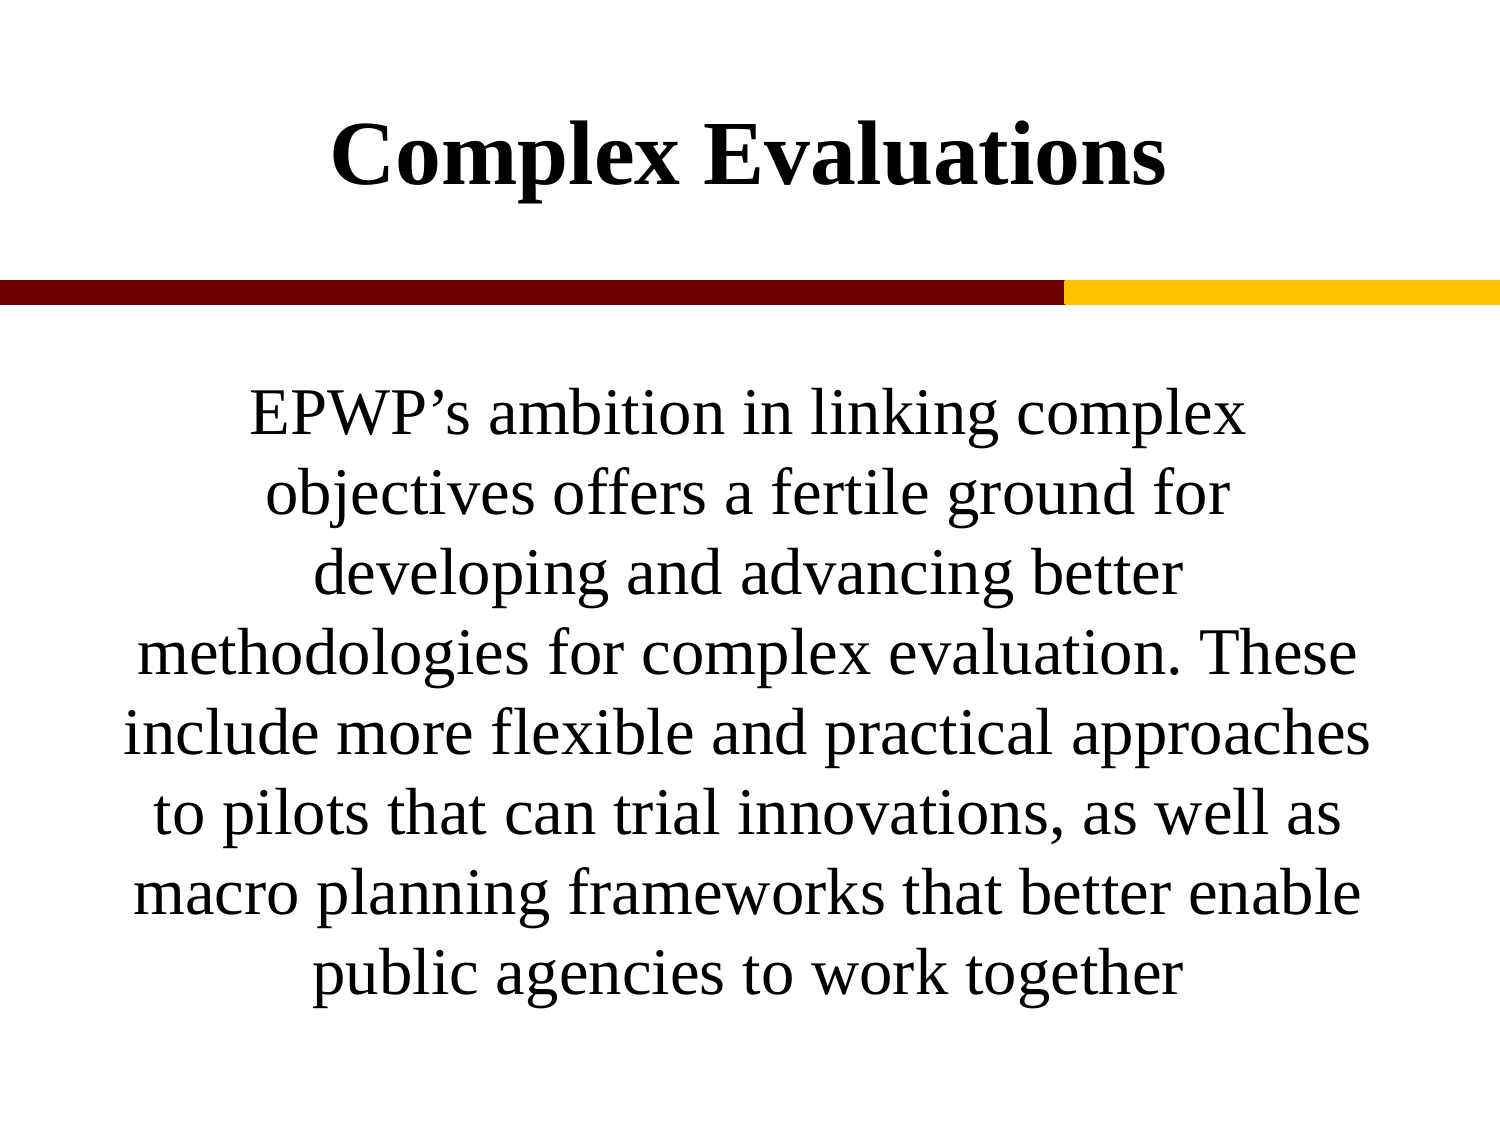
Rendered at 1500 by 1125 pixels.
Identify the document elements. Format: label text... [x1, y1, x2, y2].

list EPWP’s ambition in linking complex objectives offers a fertile ground for developing and advancing better methodologies for complex evaluation. These include more flexible and practical approaches to pilots that can trial innovations, as well as macro planning frameworks that better enable public agencies to work together [102, 360, 1396, 636]
title Complex Evaluations [102, 66, 1396, 230]
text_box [0, 281, 1500, 303]
